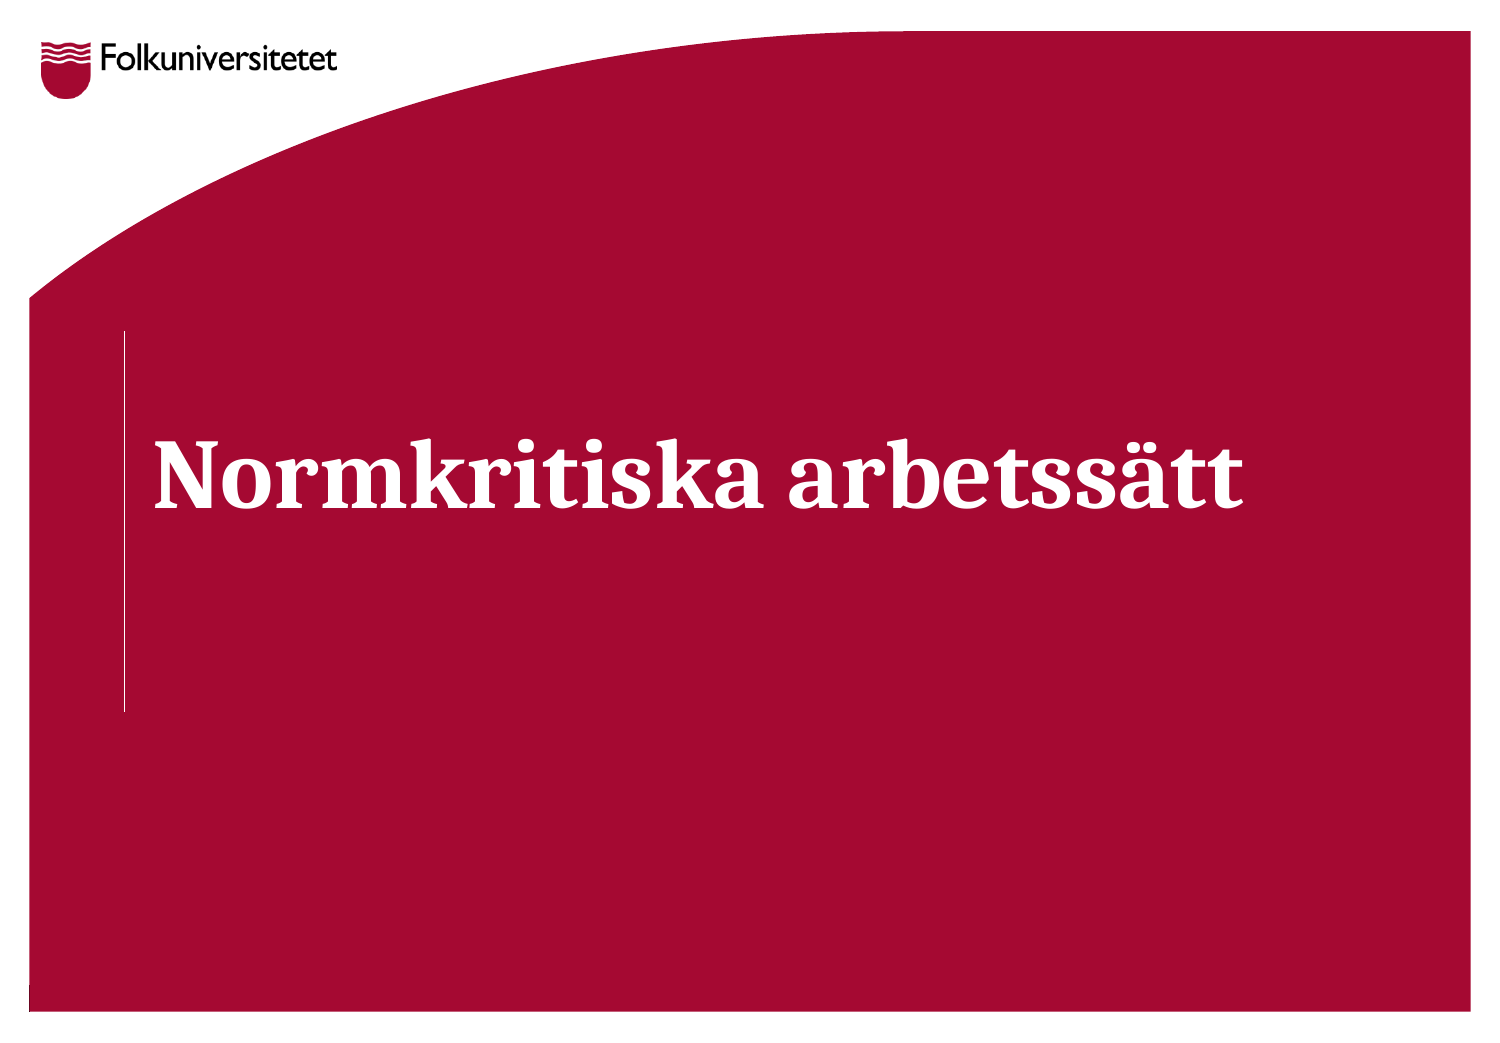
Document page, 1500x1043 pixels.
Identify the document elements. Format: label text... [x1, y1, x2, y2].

title Normkritiska arbetssätt [152, 292, 1428, 531]
picture [41, 42, 337, 99]
